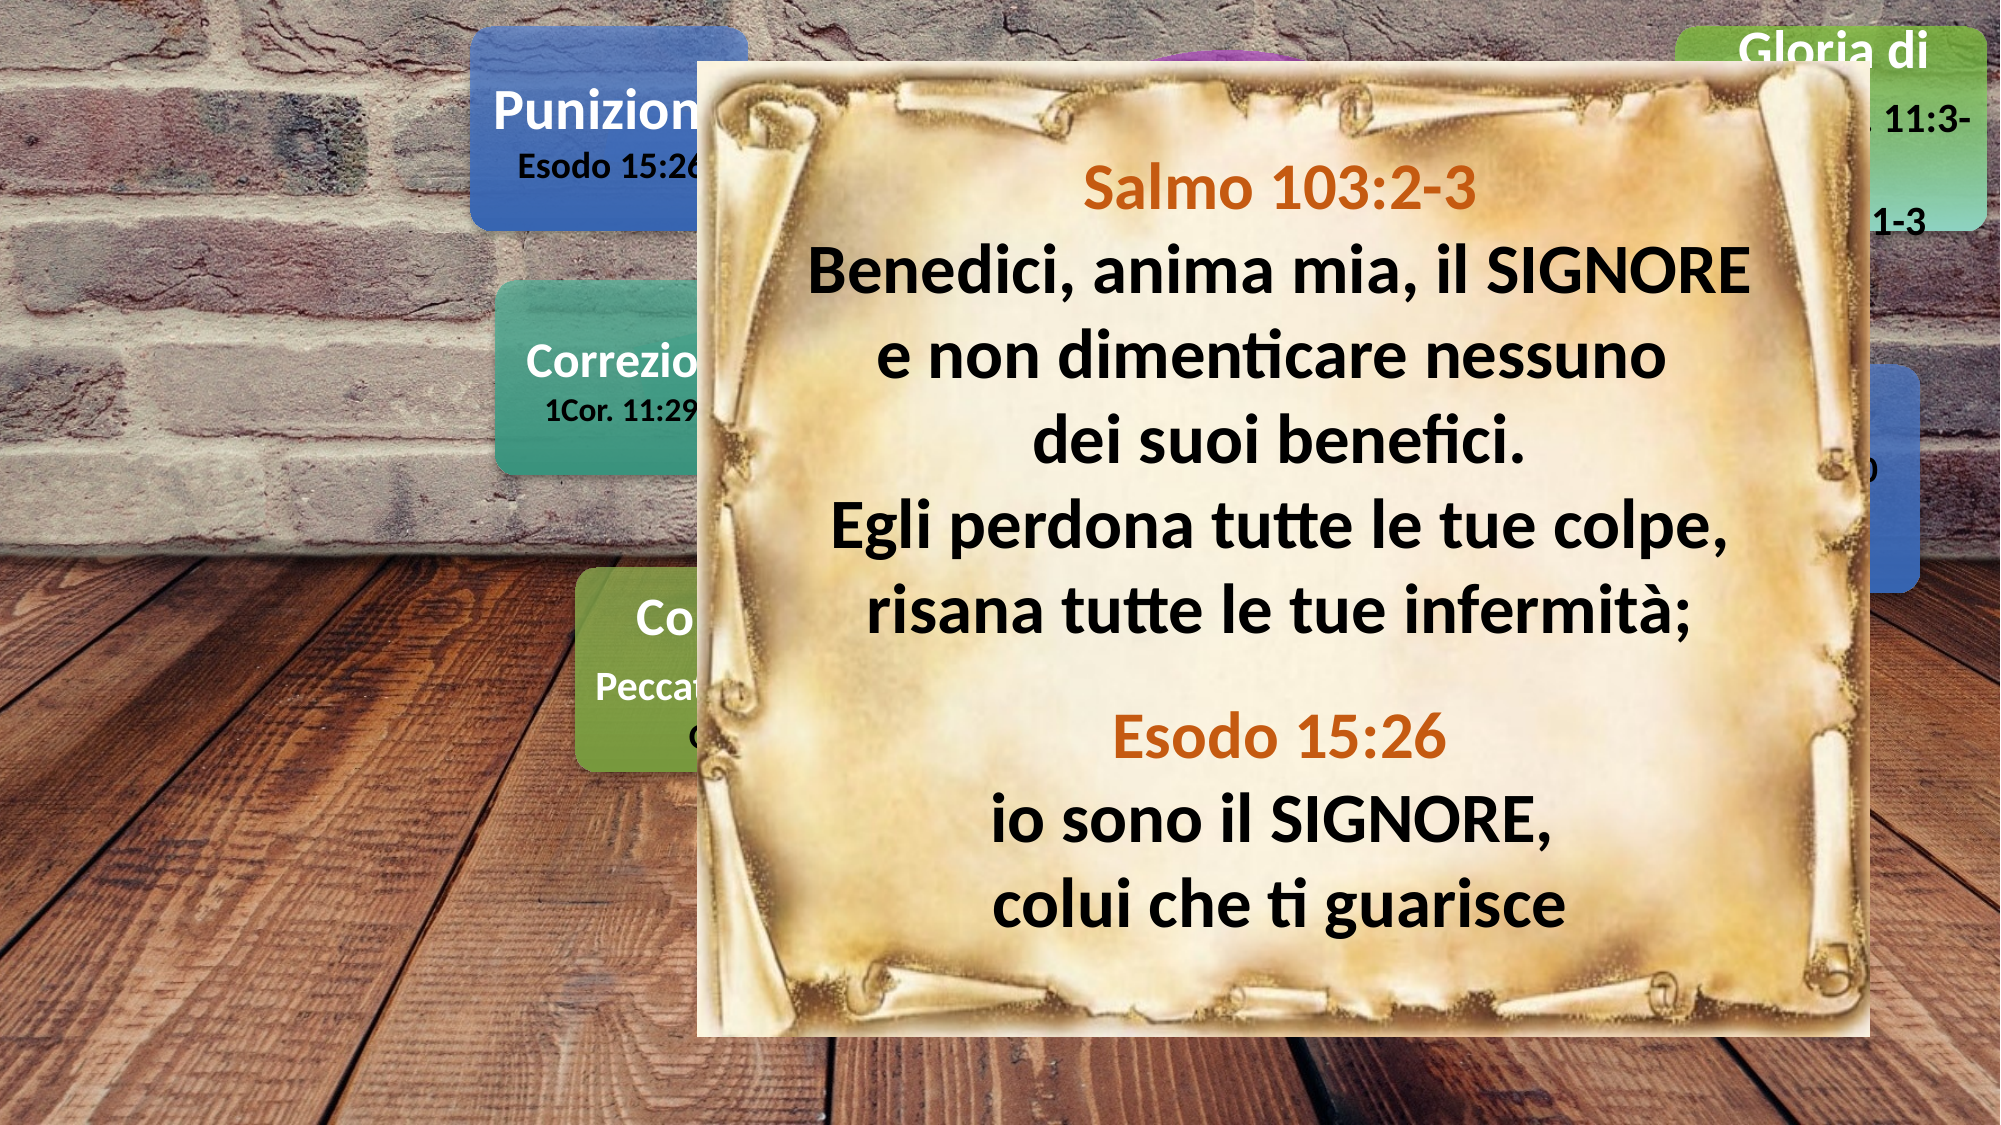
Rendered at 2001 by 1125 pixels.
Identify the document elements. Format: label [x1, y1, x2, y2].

text_box [467, 26, 1988, 917]
picture [0, 0, 2000, 1125]
